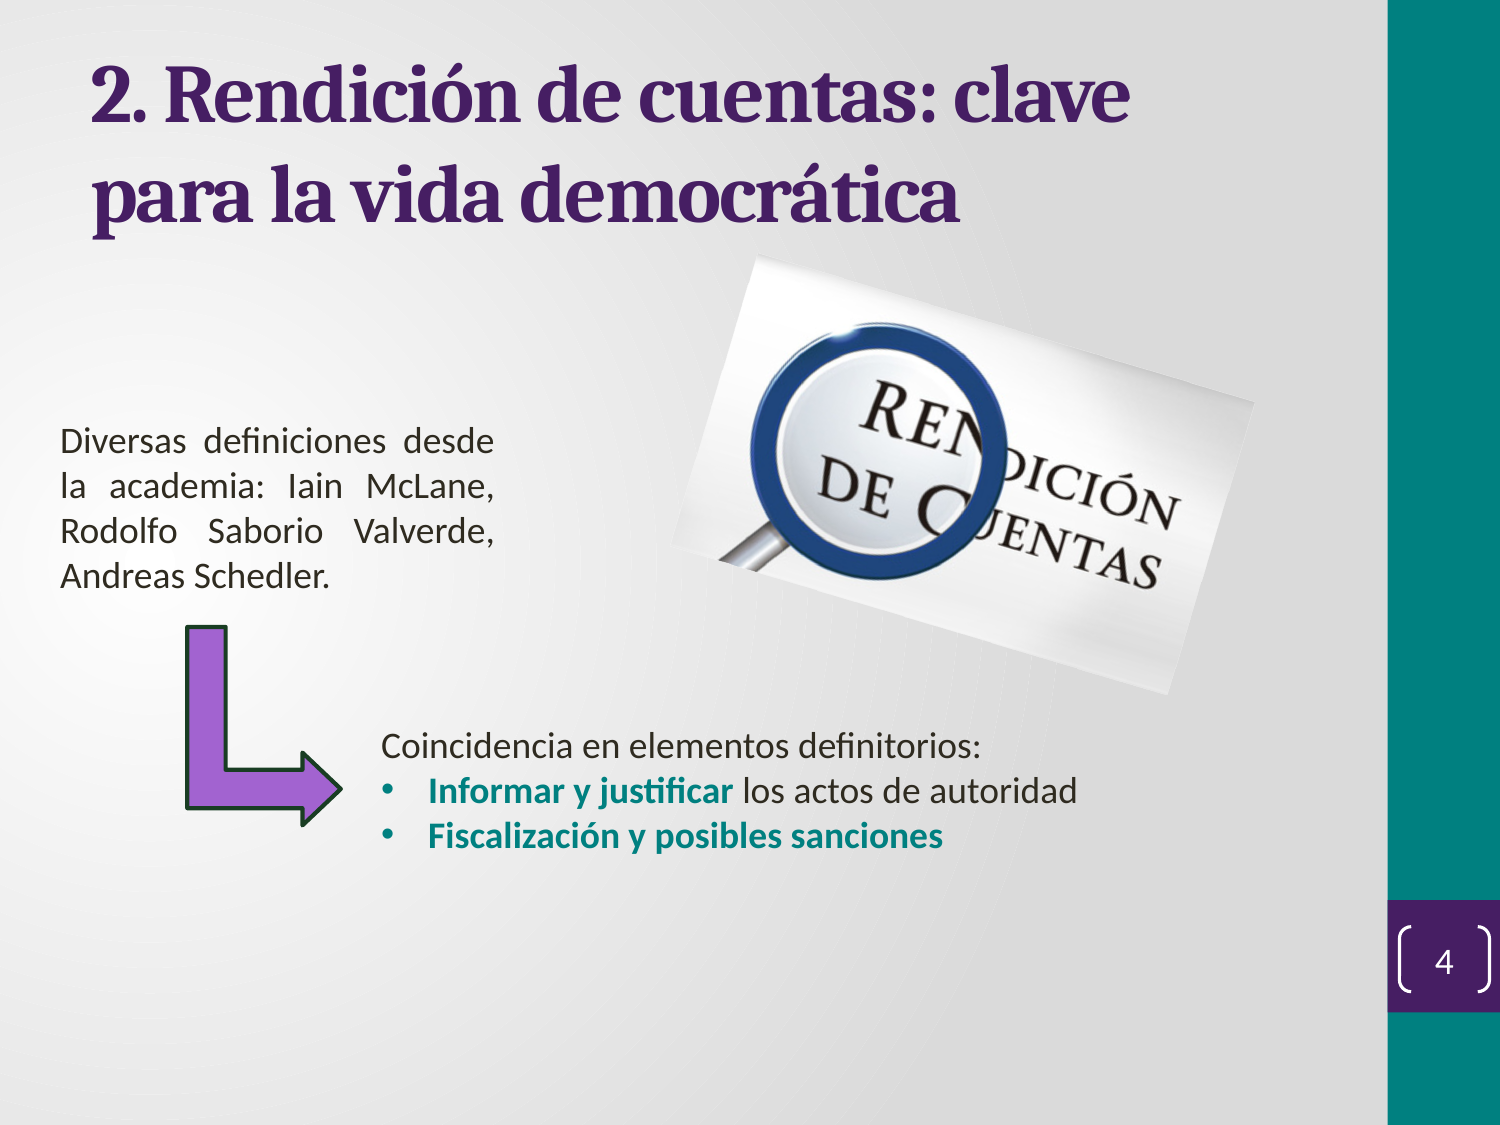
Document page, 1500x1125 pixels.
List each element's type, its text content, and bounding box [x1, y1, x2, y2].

slide_number 4 [1397, 925, 1492, 994]
picture [671, 254, 1254, 694]
text_box Diversas definiciones desde la academia: Iain McLane, Rodolfo Saborio Valverde, Andreas Schedler. [0, 408, 510, 604]
title 2. Rendición de cuentas: clave para la vida democrática [75, 45, 1325, 233]
text_box Coincidencia en elementos definitorios: Informar y justificar los actos de autoridad Fiscalización y posibles sanciones [366, 713, 1361, 864]
text_box [185, 624, 343, 828]
